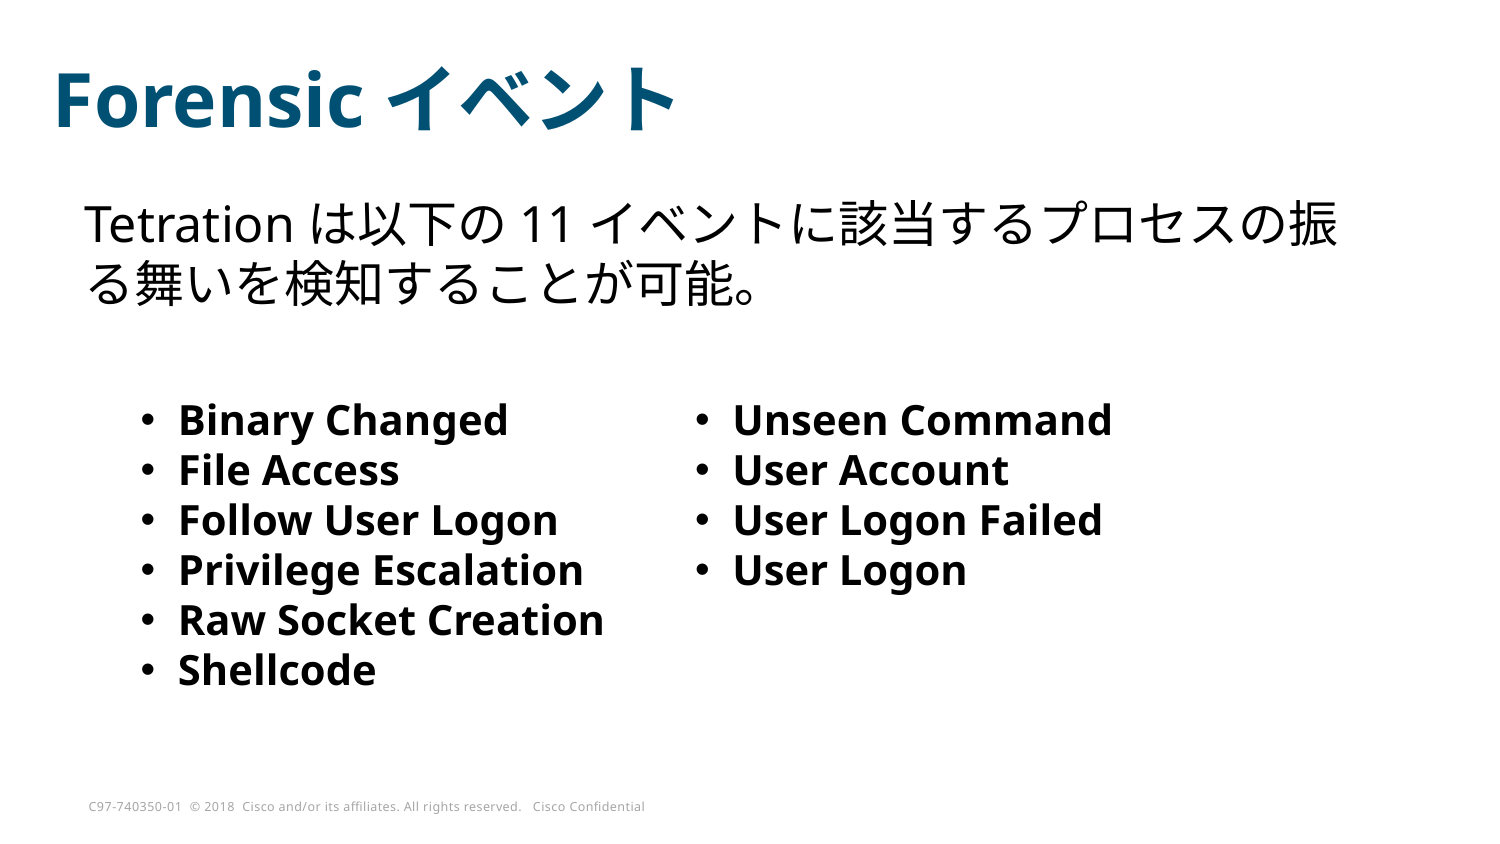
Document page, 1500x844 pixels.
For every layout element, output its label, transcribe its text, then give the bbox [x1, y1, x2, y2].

title Forensicイベント [37, 46, 1429, 167]
text_box Tetrationは以下の11イベントに該当するプロセスの振る舞いを検知することが可能。 [70, 185, 1378, 321]
text_box Unseen Command User Account User Logon Failed User Logon [680, 386, 1215, 652]
text_box Binary Changed File Access Follow User Logon Privilege Escalation Raw Socket Creation Shellcode [125, 386, 661, 752]
